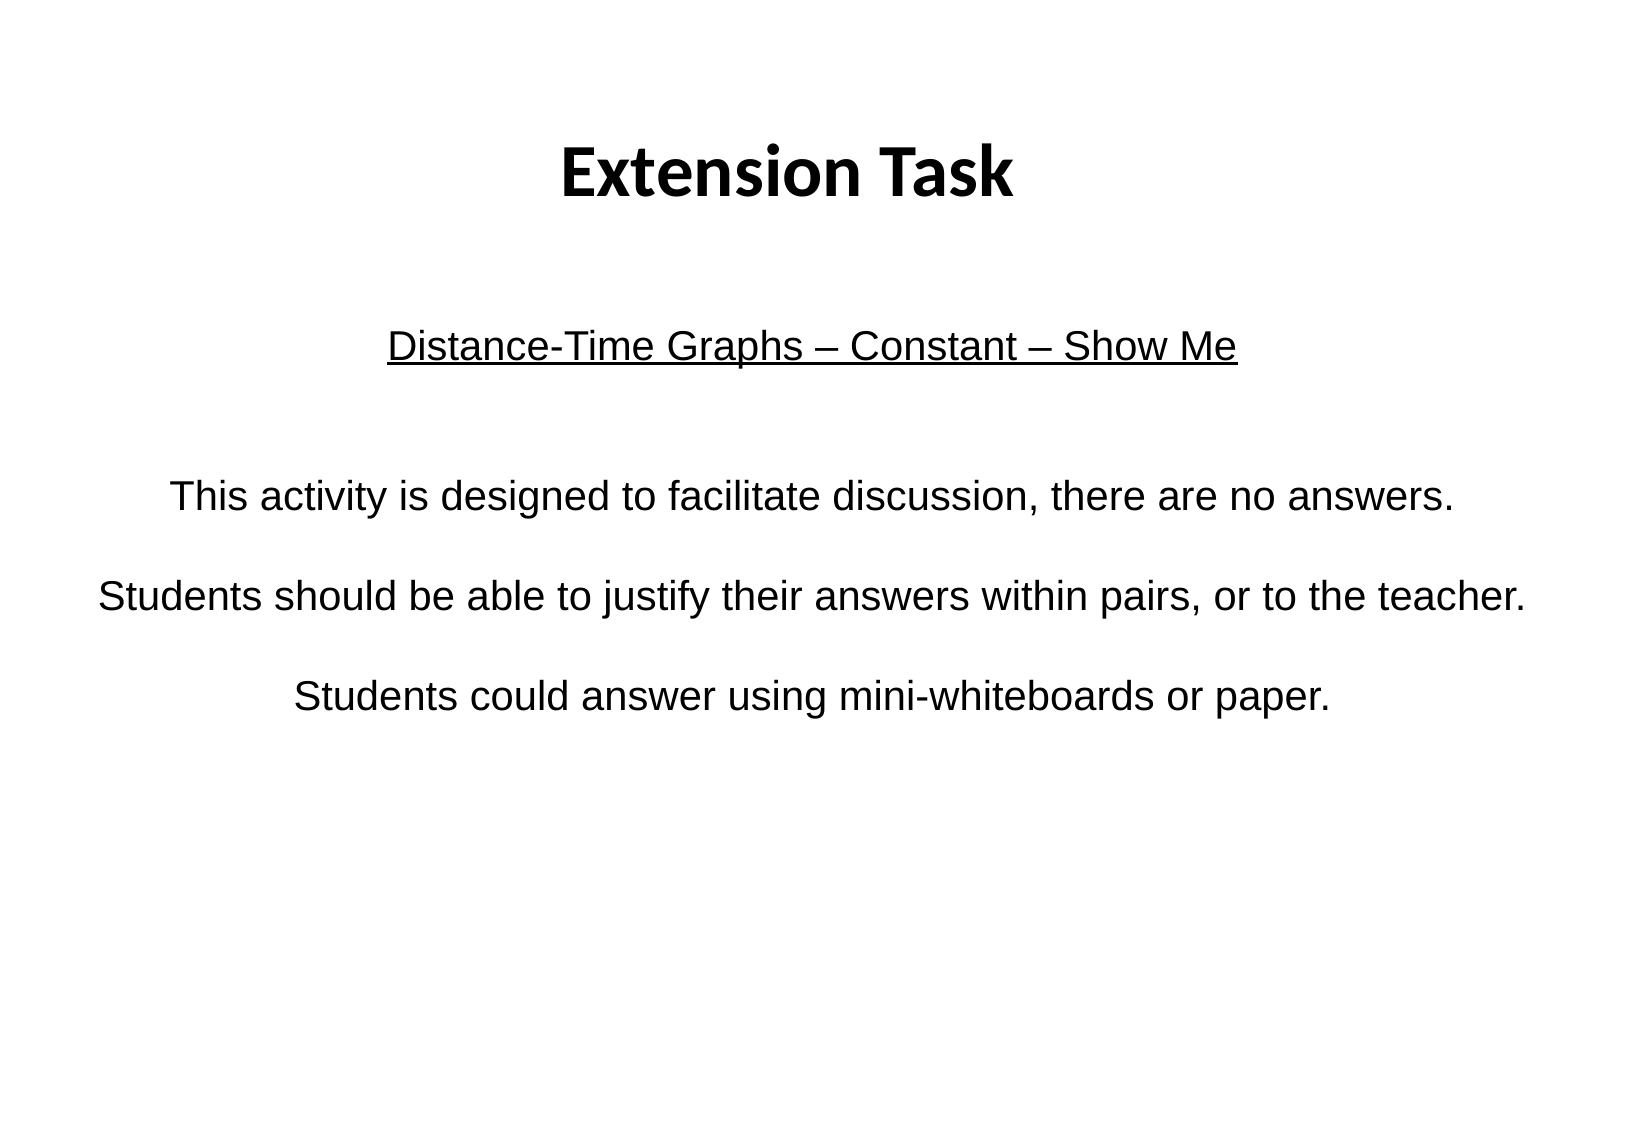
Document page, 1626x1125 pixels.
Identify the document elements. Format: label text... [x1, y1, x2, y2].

text_box Distance-Time Graphs – Constant – Show Me This activity is designed to facilitate discussion, there are no answers. Students should be able to justify their answers within pairs, or to the teacher. Students could answer using mini-whiteboards or paper. [0, 310, 1625, 726]
text_box Extension Task [545, 114, 1047, 219]
